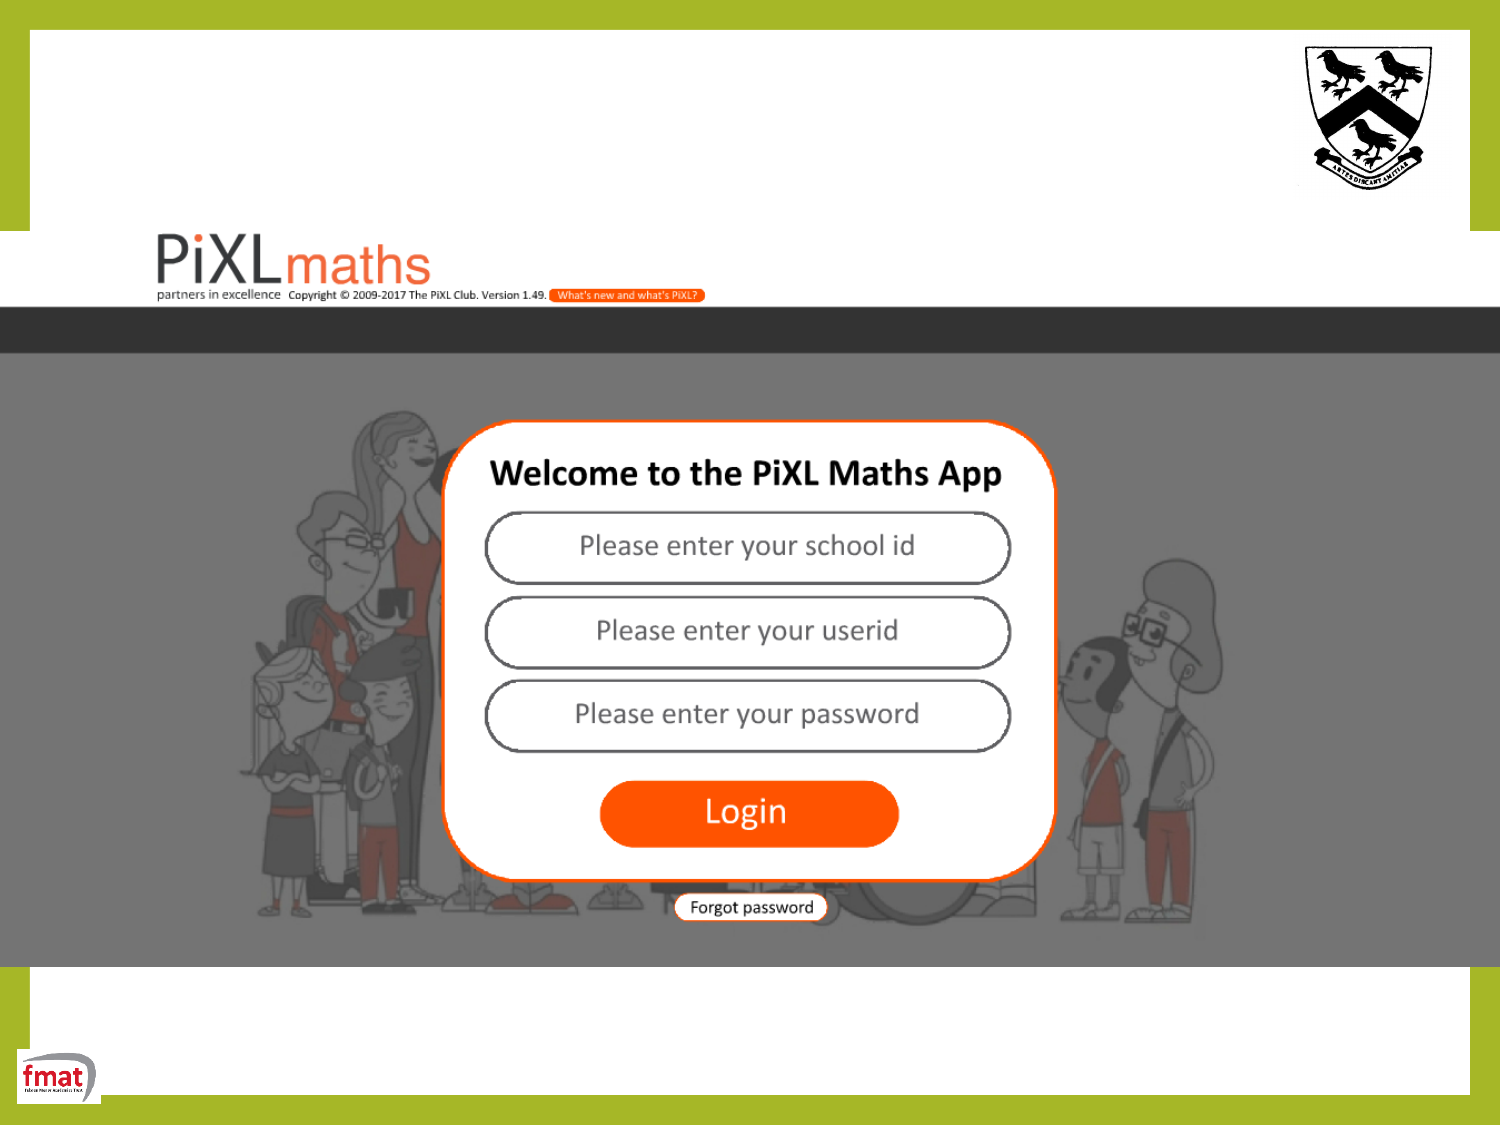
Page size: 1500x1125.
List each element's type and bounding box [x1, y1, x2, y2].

picture [0, 231, 1500, 967]
picture [17, 1049, 101, 1104]
picture [1292, 33, 1453, 200]
